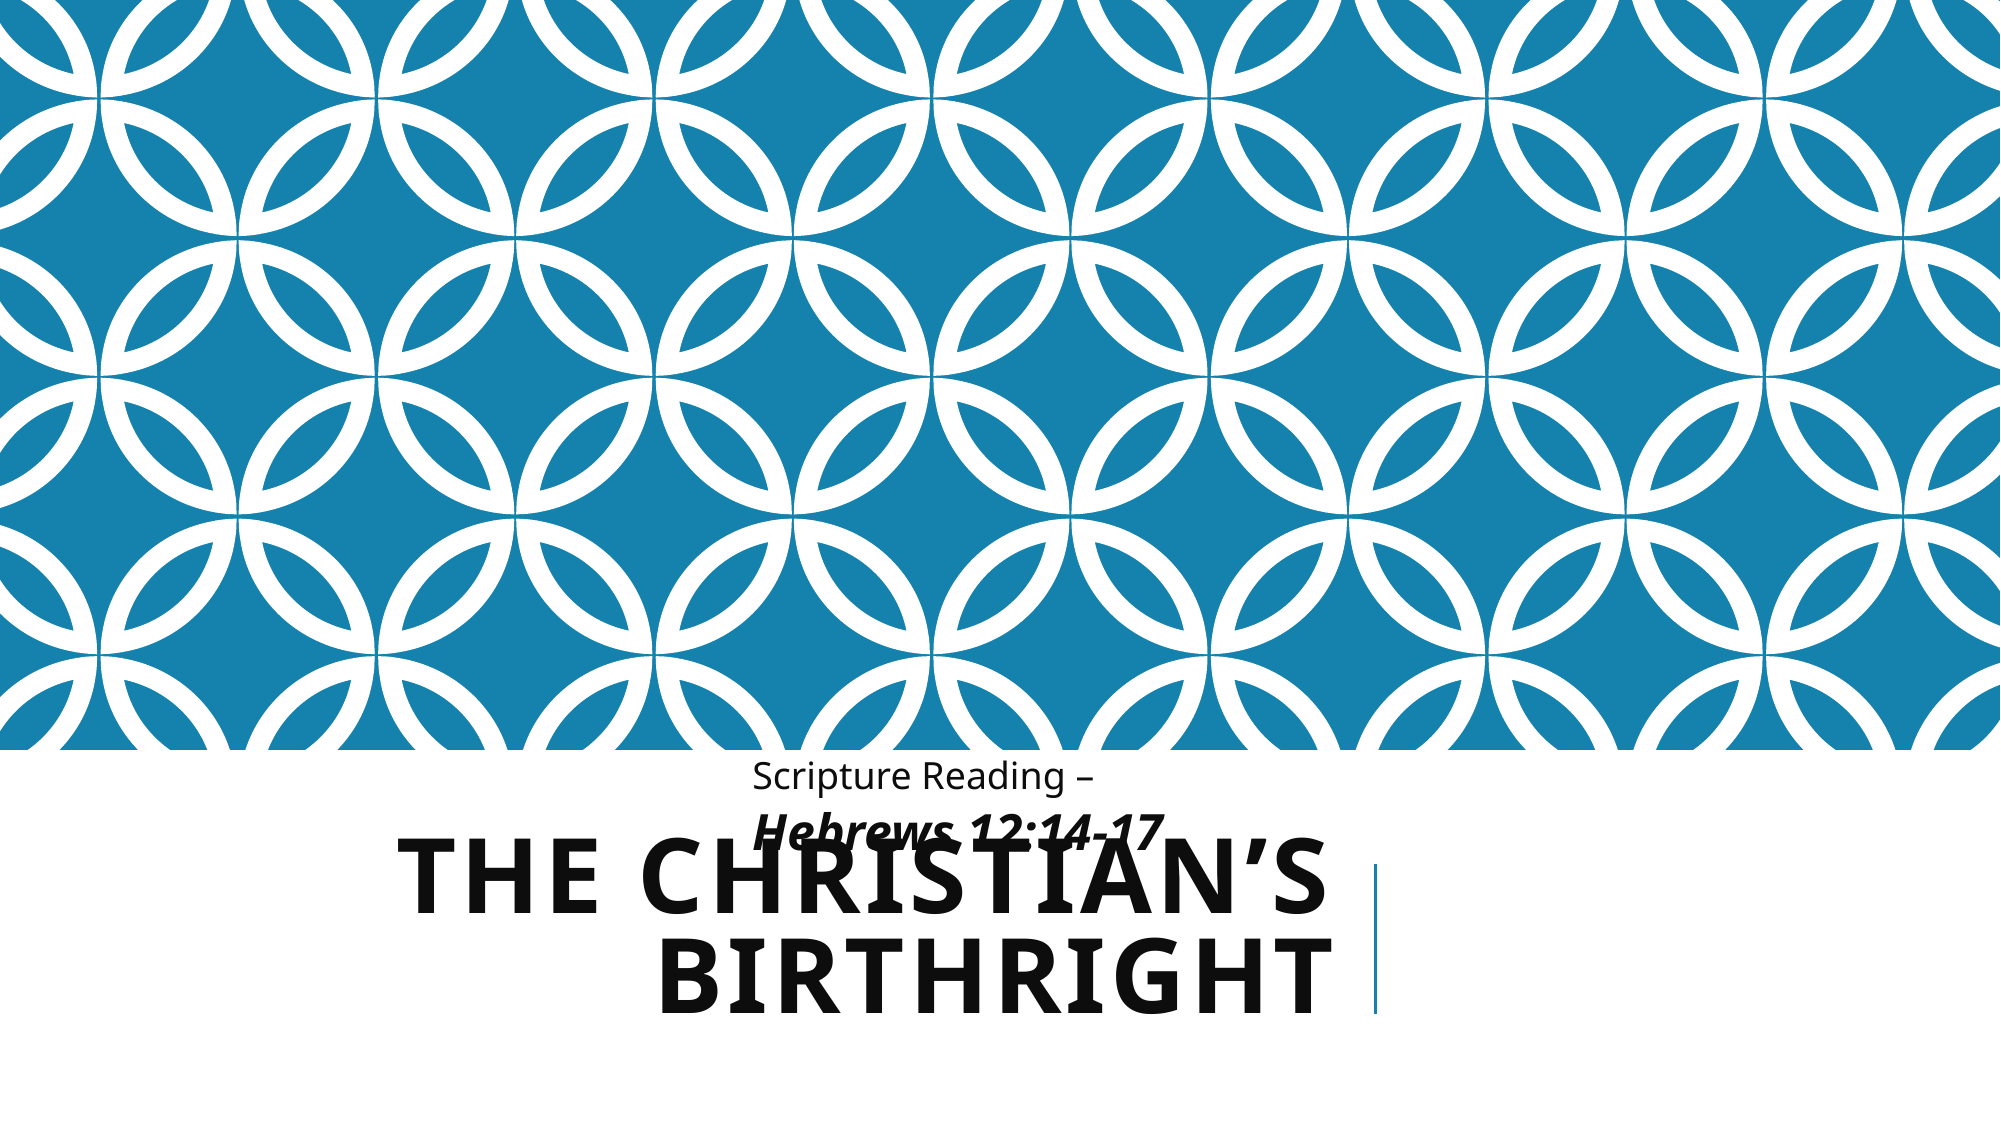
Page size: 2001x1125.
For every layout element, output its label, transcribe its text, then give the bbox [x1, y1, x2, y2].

subtitle Scripture Reading – Hebrews 12:14-17 [737, 687, 1375, 925]
title The Christian’s Birthright [75, 813, 1350, 1054]
